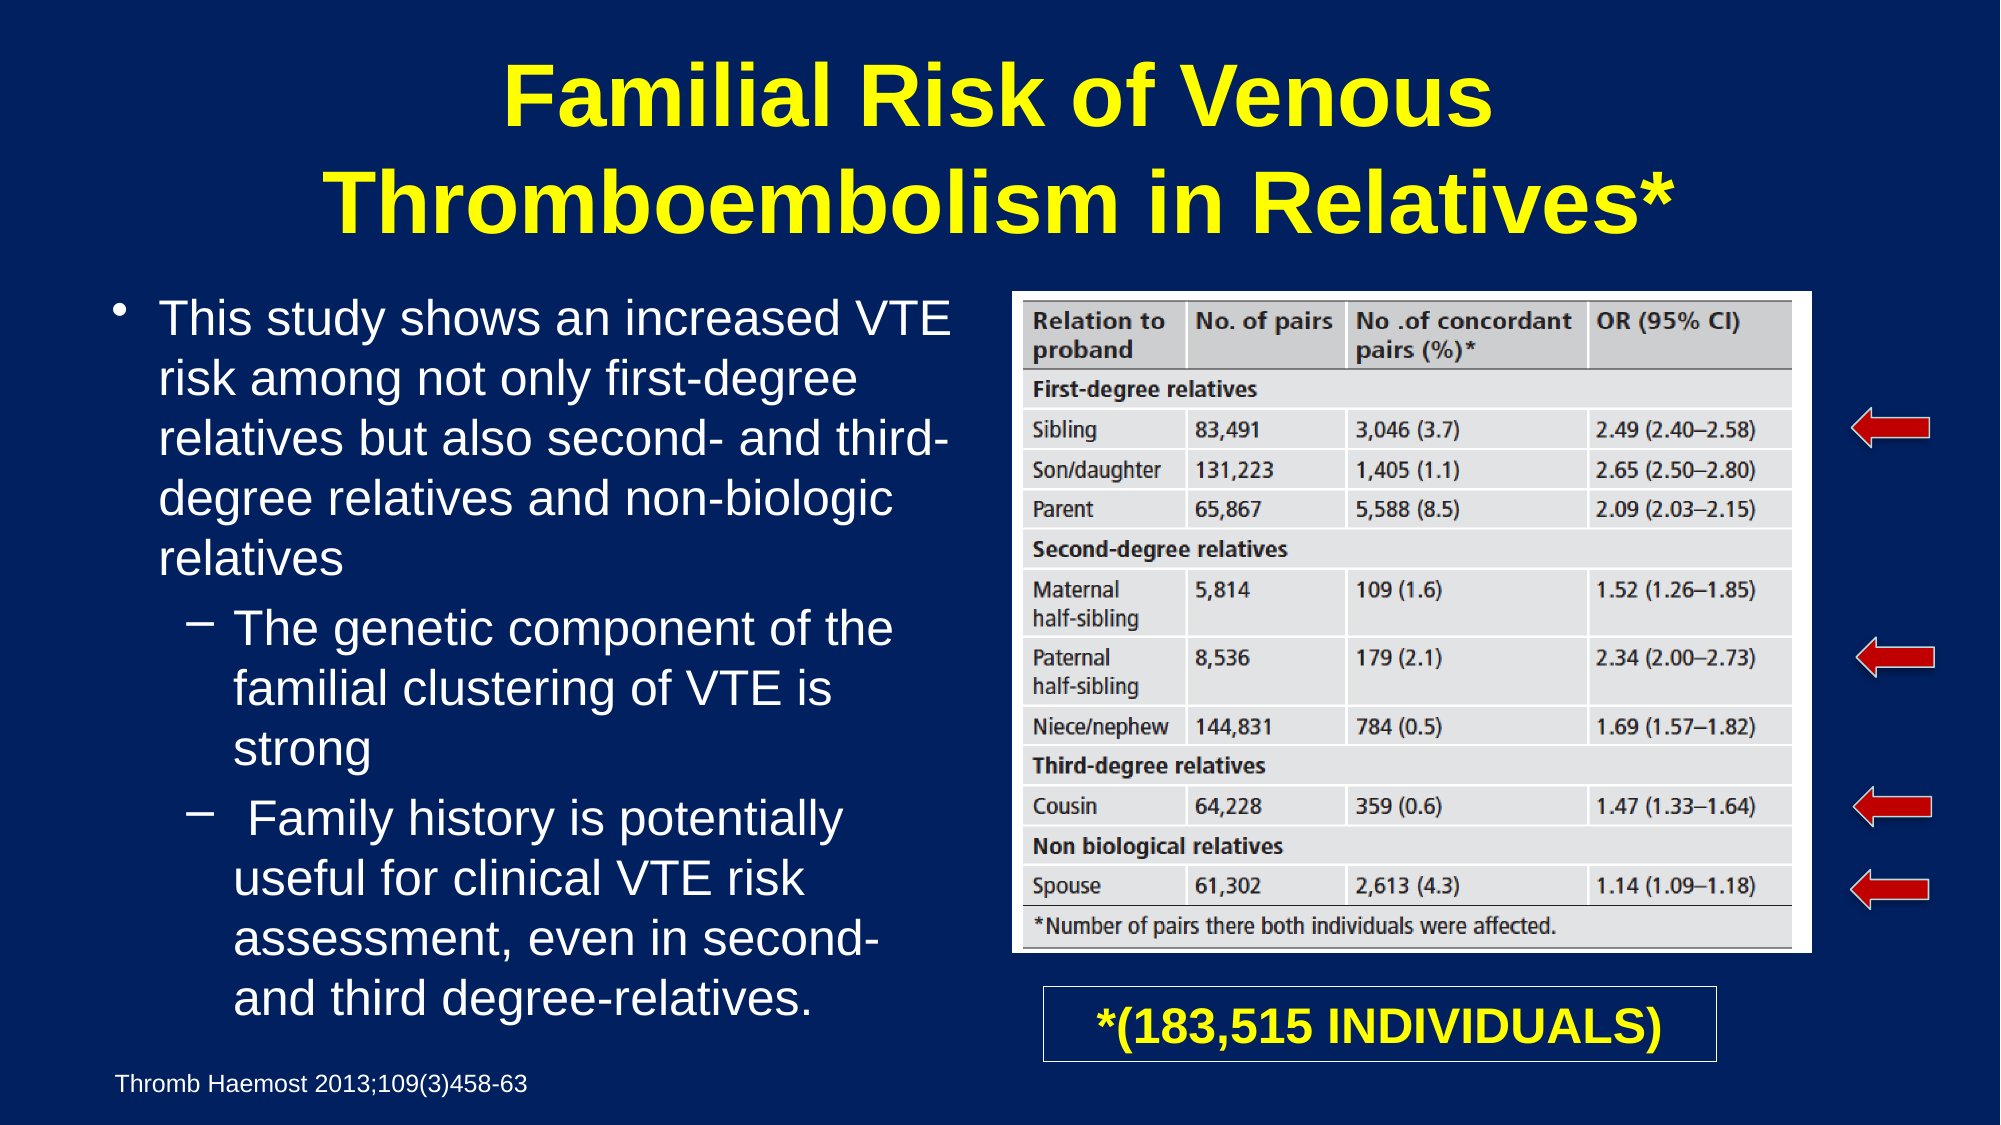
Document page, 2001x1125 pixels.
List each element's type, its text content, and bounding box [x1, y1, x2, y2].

title Familial Risk of Venous Thromboembolism in Relatives* [99, 32, 1900, 233]
text_box Thromb Haemost 2013;109(3)458-63 [99, 1059, 1900, 1105]
text_box [1855, 636, 1935, 678]
text_box [1849, 868, 1930, 911]
text_box [1852, 785, 1933, 828]
picture [1012, 291, 1812, 954]
text_box *(183,515 INDIVIDUALS) [1043, 986, 1717, 1062]
list This study shows an increased VTE risk among not only first-degree relatives but also second- and third-degree relatives and non-biologic relatives The genetic component of the familial clustering of VTE is strong Family history is potentially useful for clinical VTE risk assessment, even in second- and third degree-relatives. [99, 279, 980, 955]
text_box [1850, 406, 1931, 449]
